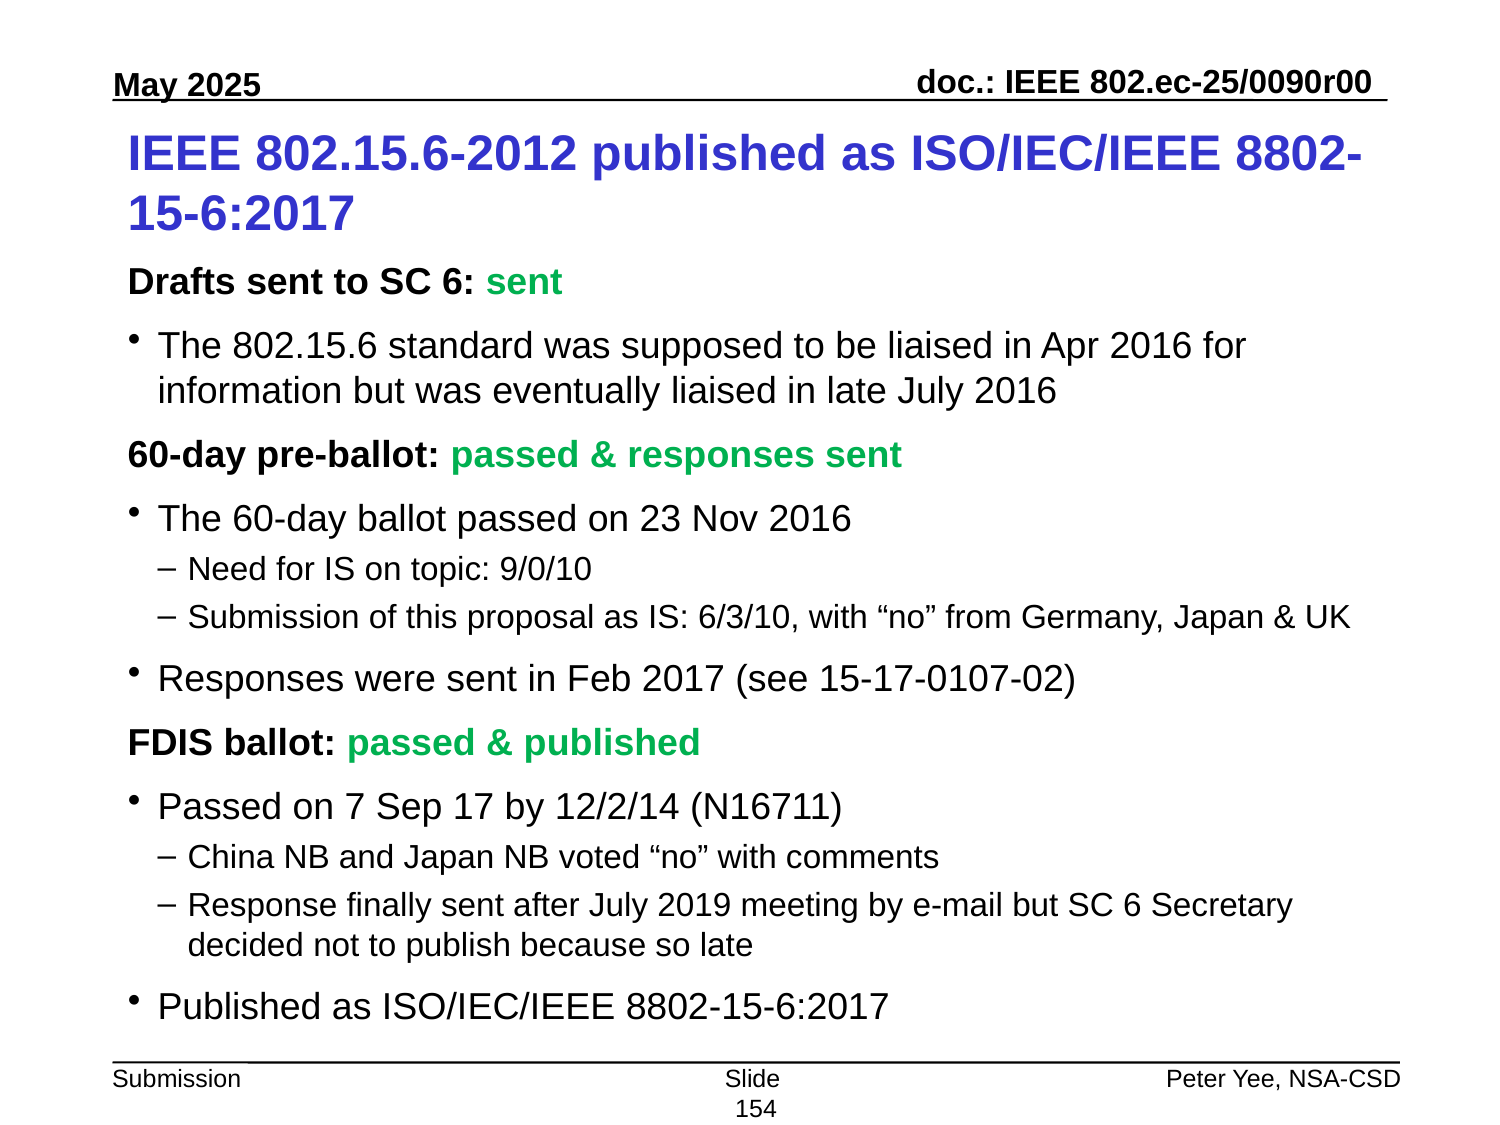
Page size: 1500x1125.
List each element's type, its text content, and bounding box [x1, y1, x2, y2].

footer Peter Yee, NSA-CSD [1164, 1061, 1402, 1093]
list Drafts sent to SC 6: sent The 802.15.6 standard was supposed to be liaised in Apr 2016 for information but was eventually liaised in late July 2016 60-day pre-ballot: passed & responses sent The 60-day ballot passed on 23 Nov 2016 Need for IS on topic: 9/0/10 Submission of this proposal as IS: 6/3/10, with “no” from Germany, Japan & UK Responses were sent in Feb 2017 (see 15-17-0107-02) FDIS ballot: passed & published Passed on 7 Sep 17 by 12/2/14 (N16711) China NB and Japan NB voted “no” with comments Response finally sent after July 2019 meeting by e-mail but SC 6 Secretary decided not to publish because so late Published as ISO/IEC/IEEE 8802-15-6:2017 [112, 249, 1388, 925]
slide_number Slide 154 [709, 1061, 803, 1093]
title IEEE 802.15.6-2012 published as ISO/IEC/IEEE 8802-15-6:2017 [112, 112, 1388, 249]
